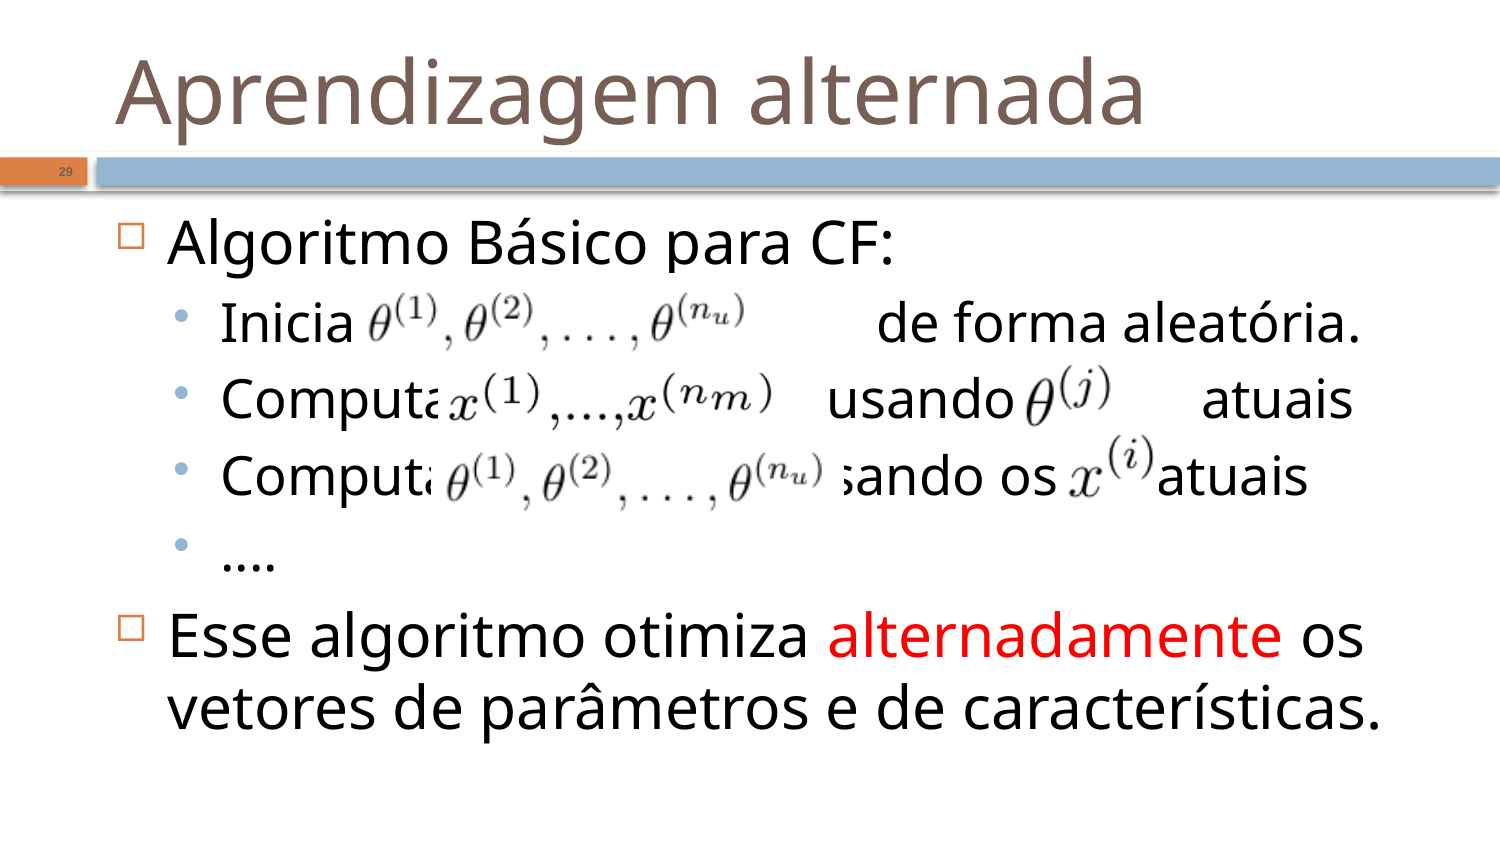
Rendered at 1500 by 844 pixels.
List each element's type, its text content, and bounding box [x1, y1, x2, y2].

picture [1023, 356, 1160, 507]
title Aprendizagem alternada [100, 28, 1438, 150]
picture [353, 272, 844, 525]
slide_number 29 [0, 156, 88, 187]
list Algoritmo Básico para CF: Iniciar de forma aleatória. Computar usando os atuais Computar usando os atuais .... Esse algoritmo otimiza alternadamente os vetores de parâmetros e de características. [100, 196, 1438, 750]
